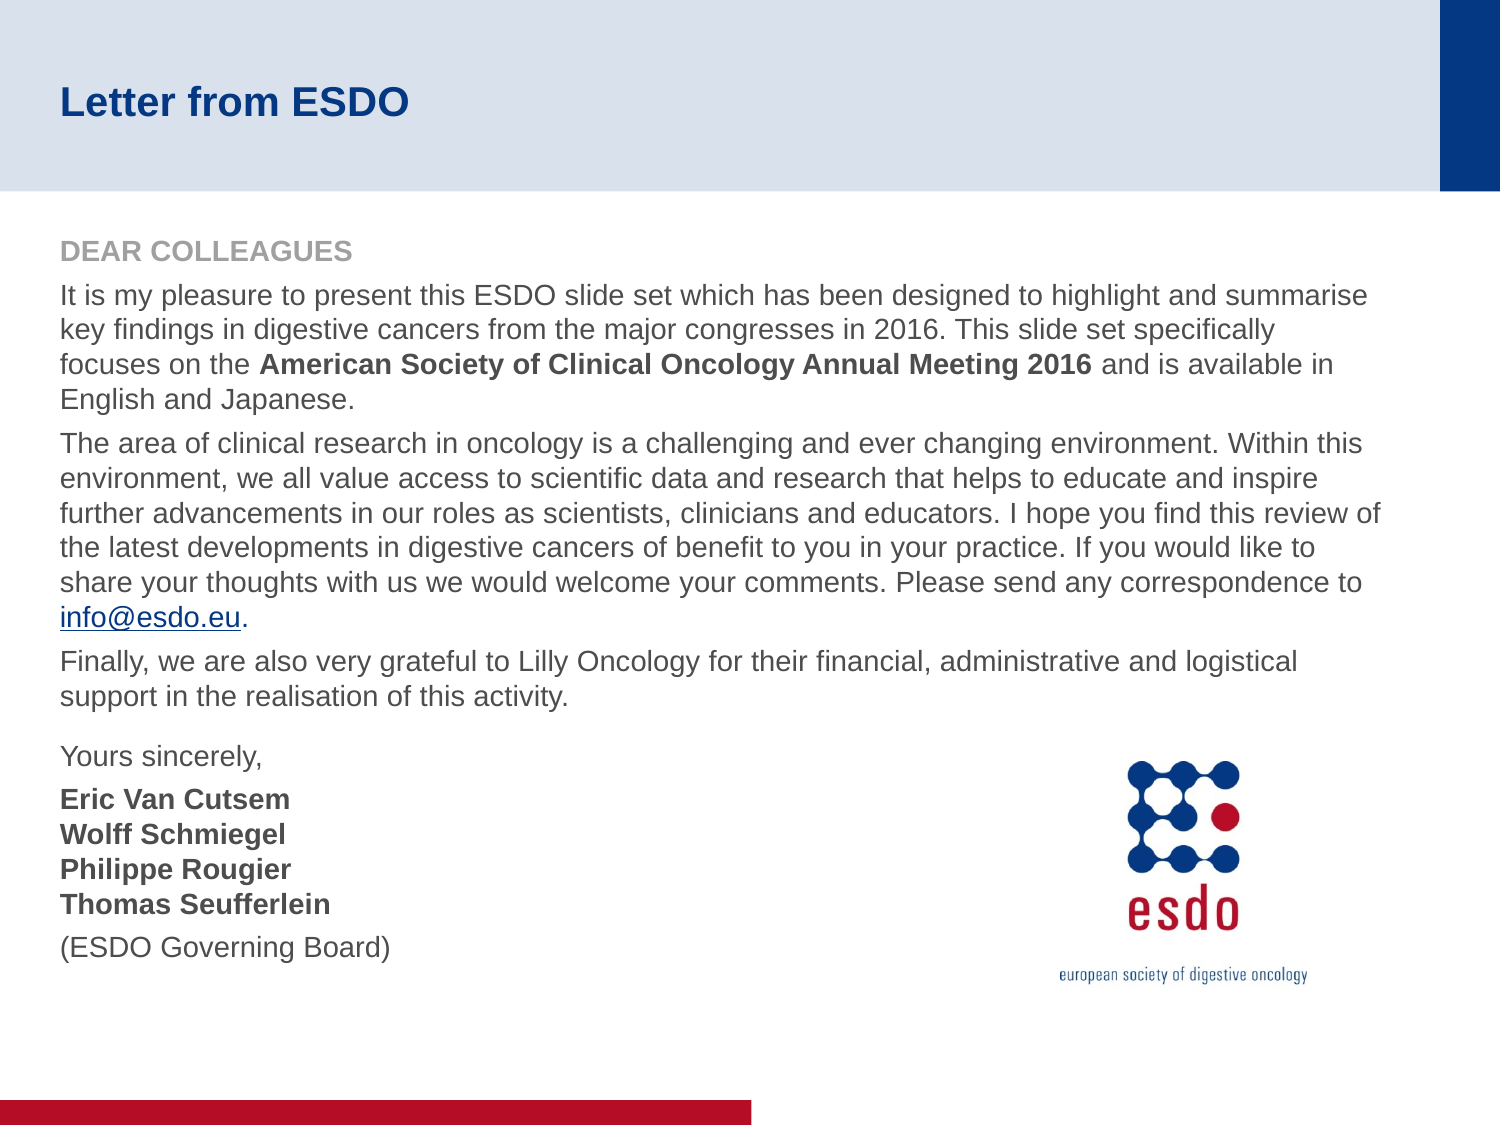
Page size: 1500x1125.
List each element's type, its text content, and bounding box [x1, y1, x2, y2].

picture [1060, 761, 1307, 993]
title Letter from ESDO [59, 29, 1412, 162]
list DEAR COLLEAGUES It is my pleasure to present this ESDO slide set which has been designed to highlight and summarise key findings in digestive cancers from the major congresses in 2016. This slide set specifically focuses on the American Society of Clinical Oncology Annual Meeting 2016 and is available in English and Japanese. The area of clinical research in oncology is a challenging and ever changing environment. Within this environment, we all value access to scientific data and research that helps to educate and inspire further advancements in our roles as scientists, clinicians and educators. I hope you find this review of the latest developments in digestive cancers of benefit to you in your practice. If you would like to share your thoughts with us we would welcome your comments. Please send any correspondence to info@esdo.eu. Finally, we are also very grateful to Lilly Oncology for their financial, administrative and logistical support in the realisation of this activity. Yours sincerely, Eric Van Cutsem Wolff Schmiegel Philippe Rougier Thomas Seufferlein (ESDO Governing Board) [59, 224, 1385, 962]
